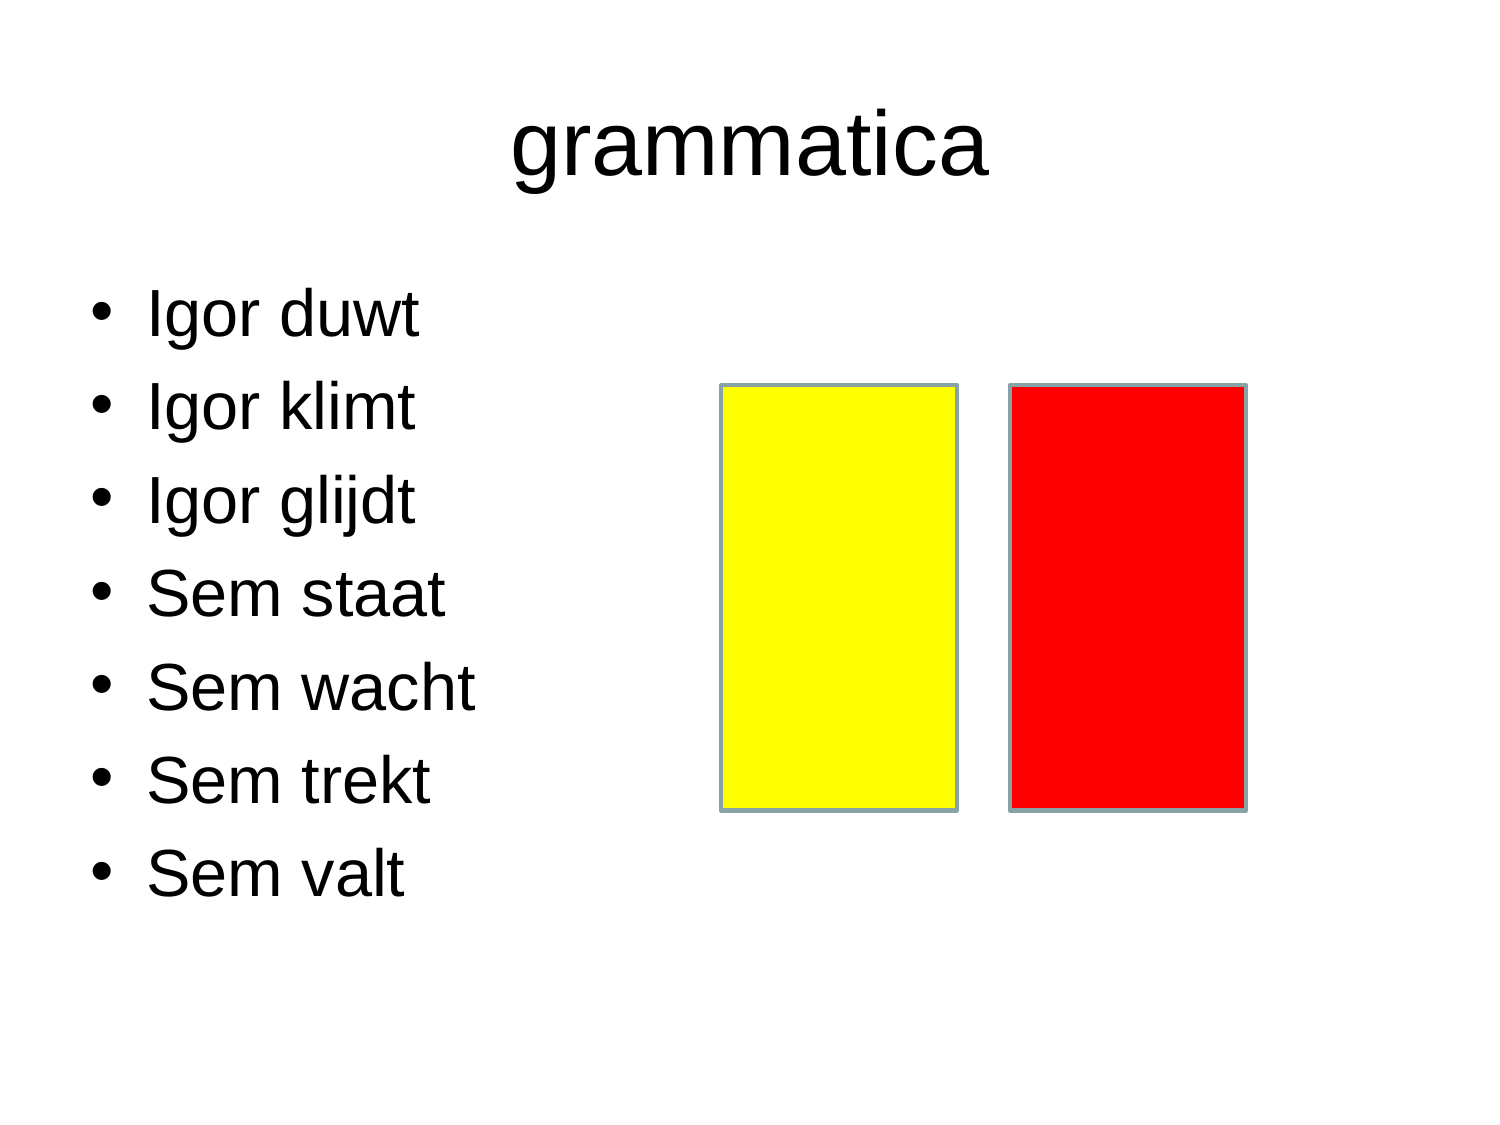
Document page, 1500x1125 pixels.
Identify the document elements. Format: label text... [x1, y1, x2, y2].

text_box [721, 385, 958, 811]
title grammatica [75, 45, 1425, 233]
text_box [1009, 385, 1246, 811]
list Igor duwt Igor klimt Igor glijdt Sem staat Sem wacht Sem trekt Sem valt [75, 262, 1425, 1005]
